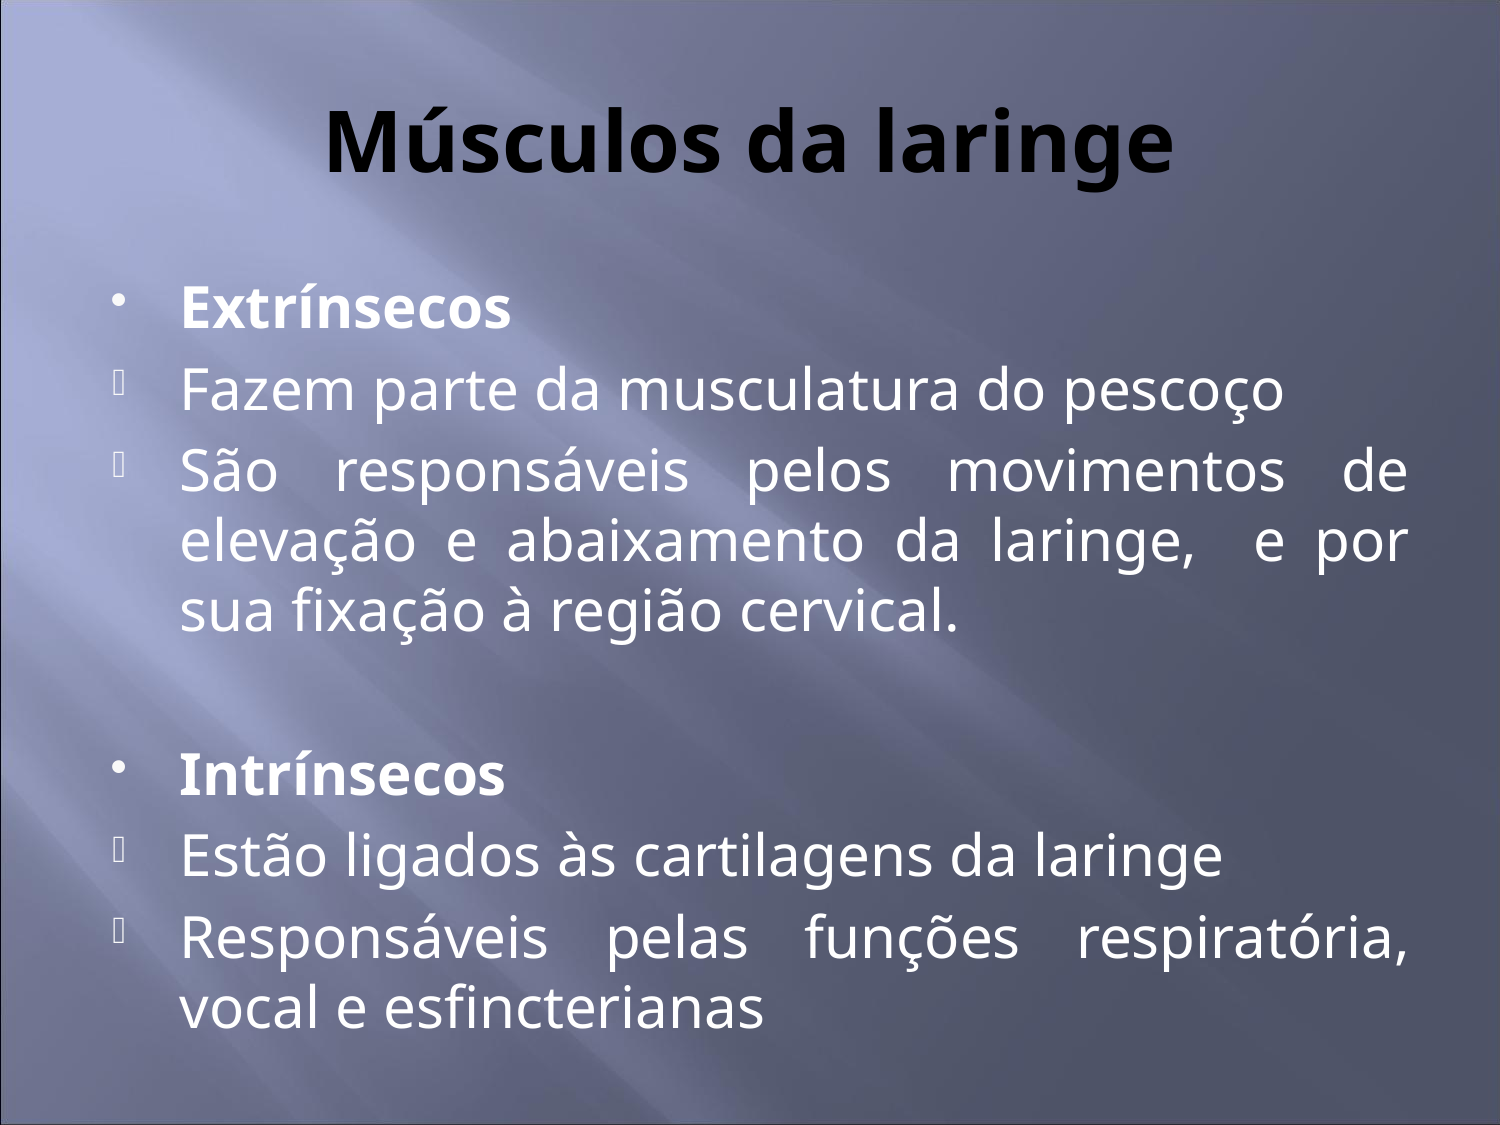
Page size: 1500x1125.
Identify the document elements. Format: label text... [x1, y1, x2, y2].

title Músculos da laringe [75, 45, 1425, 233]
picture [0, 0, 1500, 1125]
list Extrínsecos Fazem parte da musculatura do pescoço São responsáveis pelos movimentos de elevação e abaixamento da laringe, e por sua fixação à região cervical. Intrínsecos Estão ligados às cartilagens da laringe Responsáveis pelas funções respiratória, vocal e esfincterianas [75, 262, 1425, 1067]
